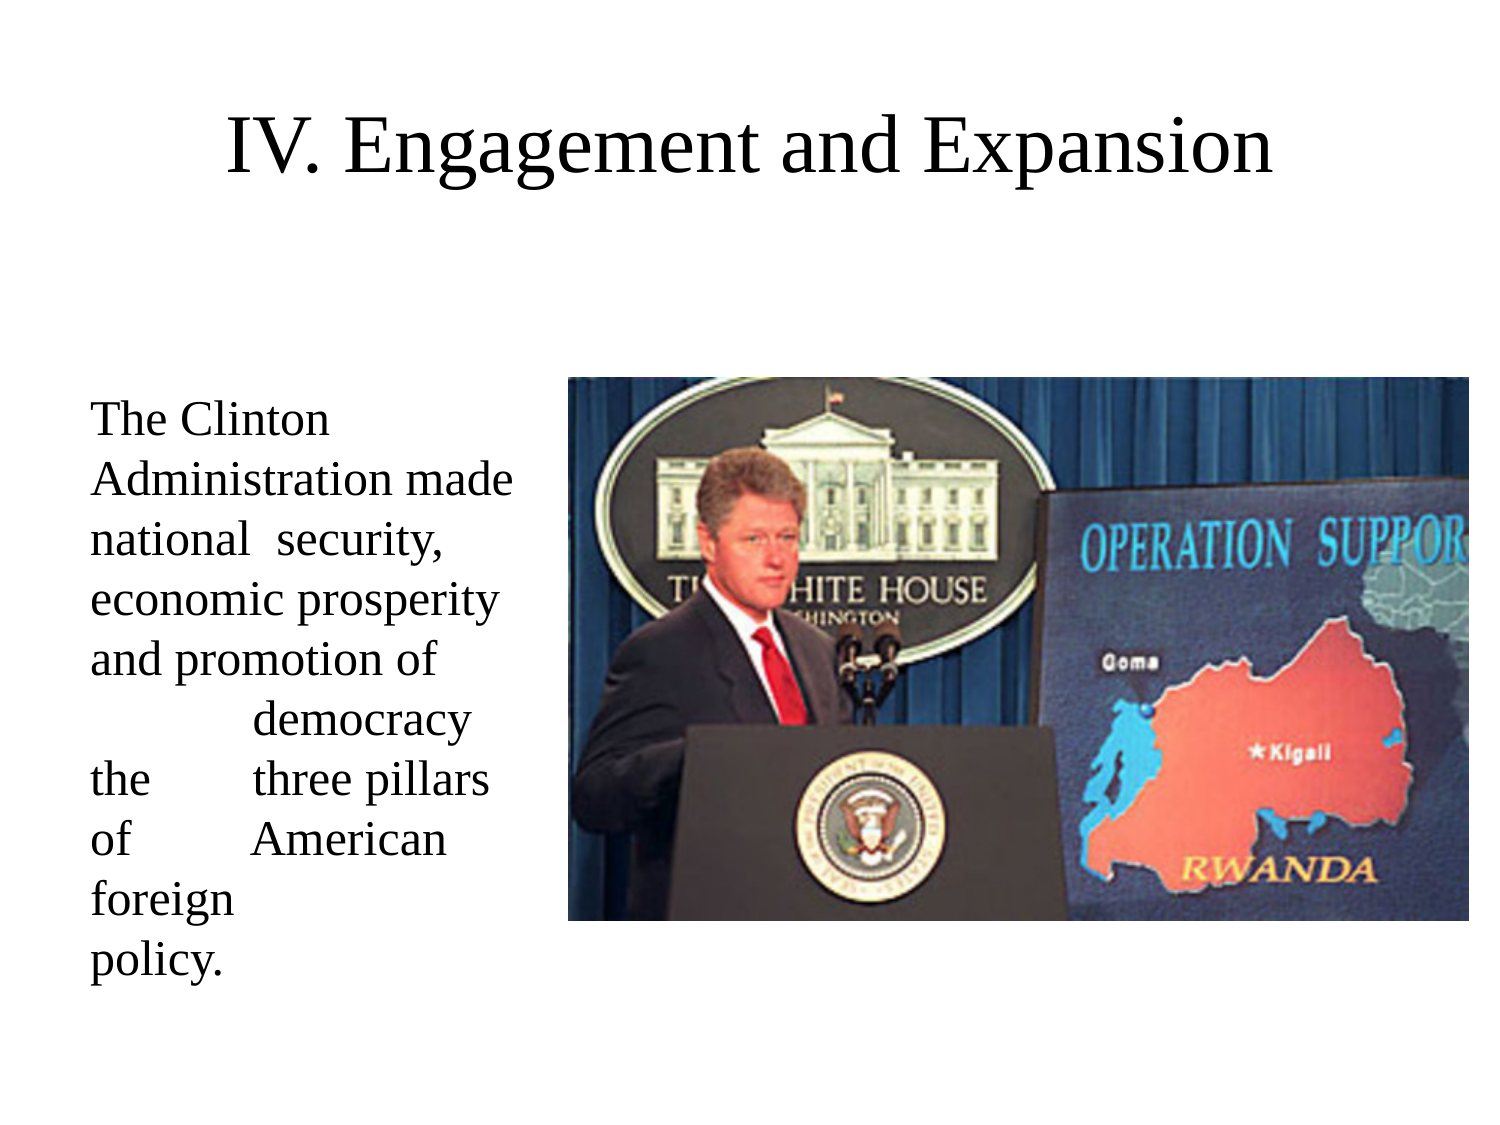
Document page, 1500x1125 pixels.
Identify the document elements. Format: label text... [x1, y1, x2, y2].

picture [567, 377, 1469, 922]
title IV. Engagement and Expansion [75, 5, 1425, 272]
list The Clinton Administration made national security, economic prosperity and promotion of democracy the three pillars of American foreign policy. [75, 378, 549, 1023]
